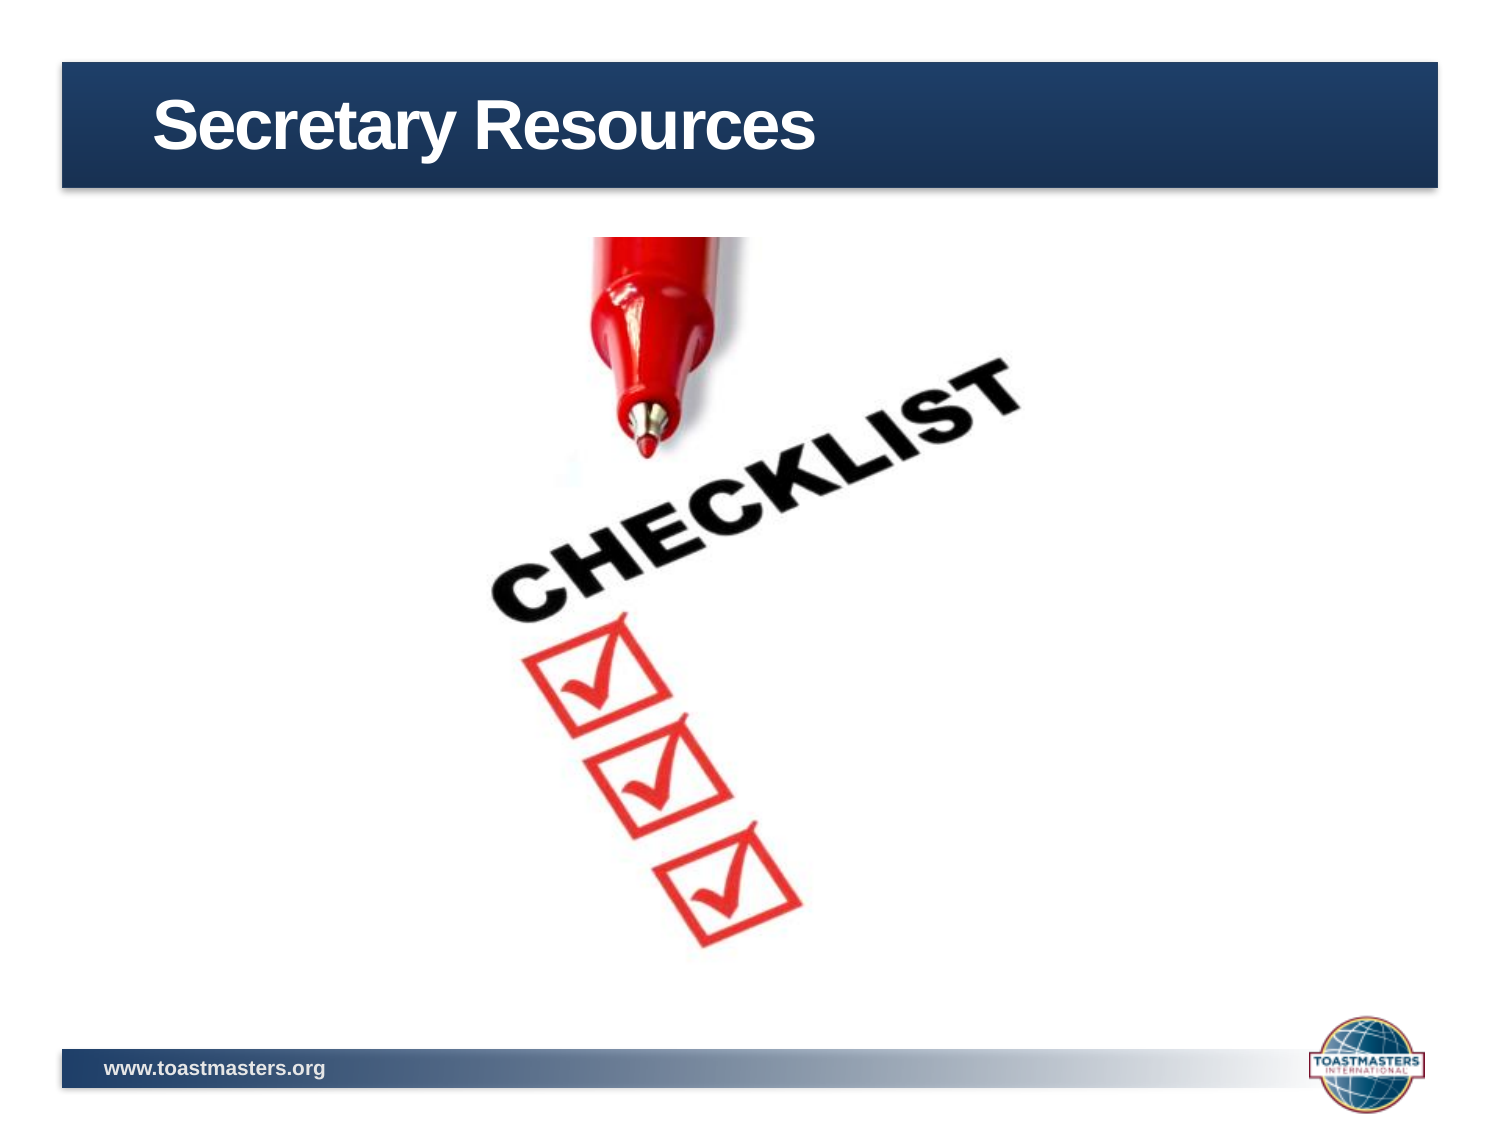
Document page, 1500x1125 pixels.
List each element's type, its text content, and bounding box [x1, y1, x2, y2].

picture [1309, 1013, 1425, 1117]
picture [437, 237, 1201, 1001]
title Secretary Resources [137, 70, 1363, 171]
